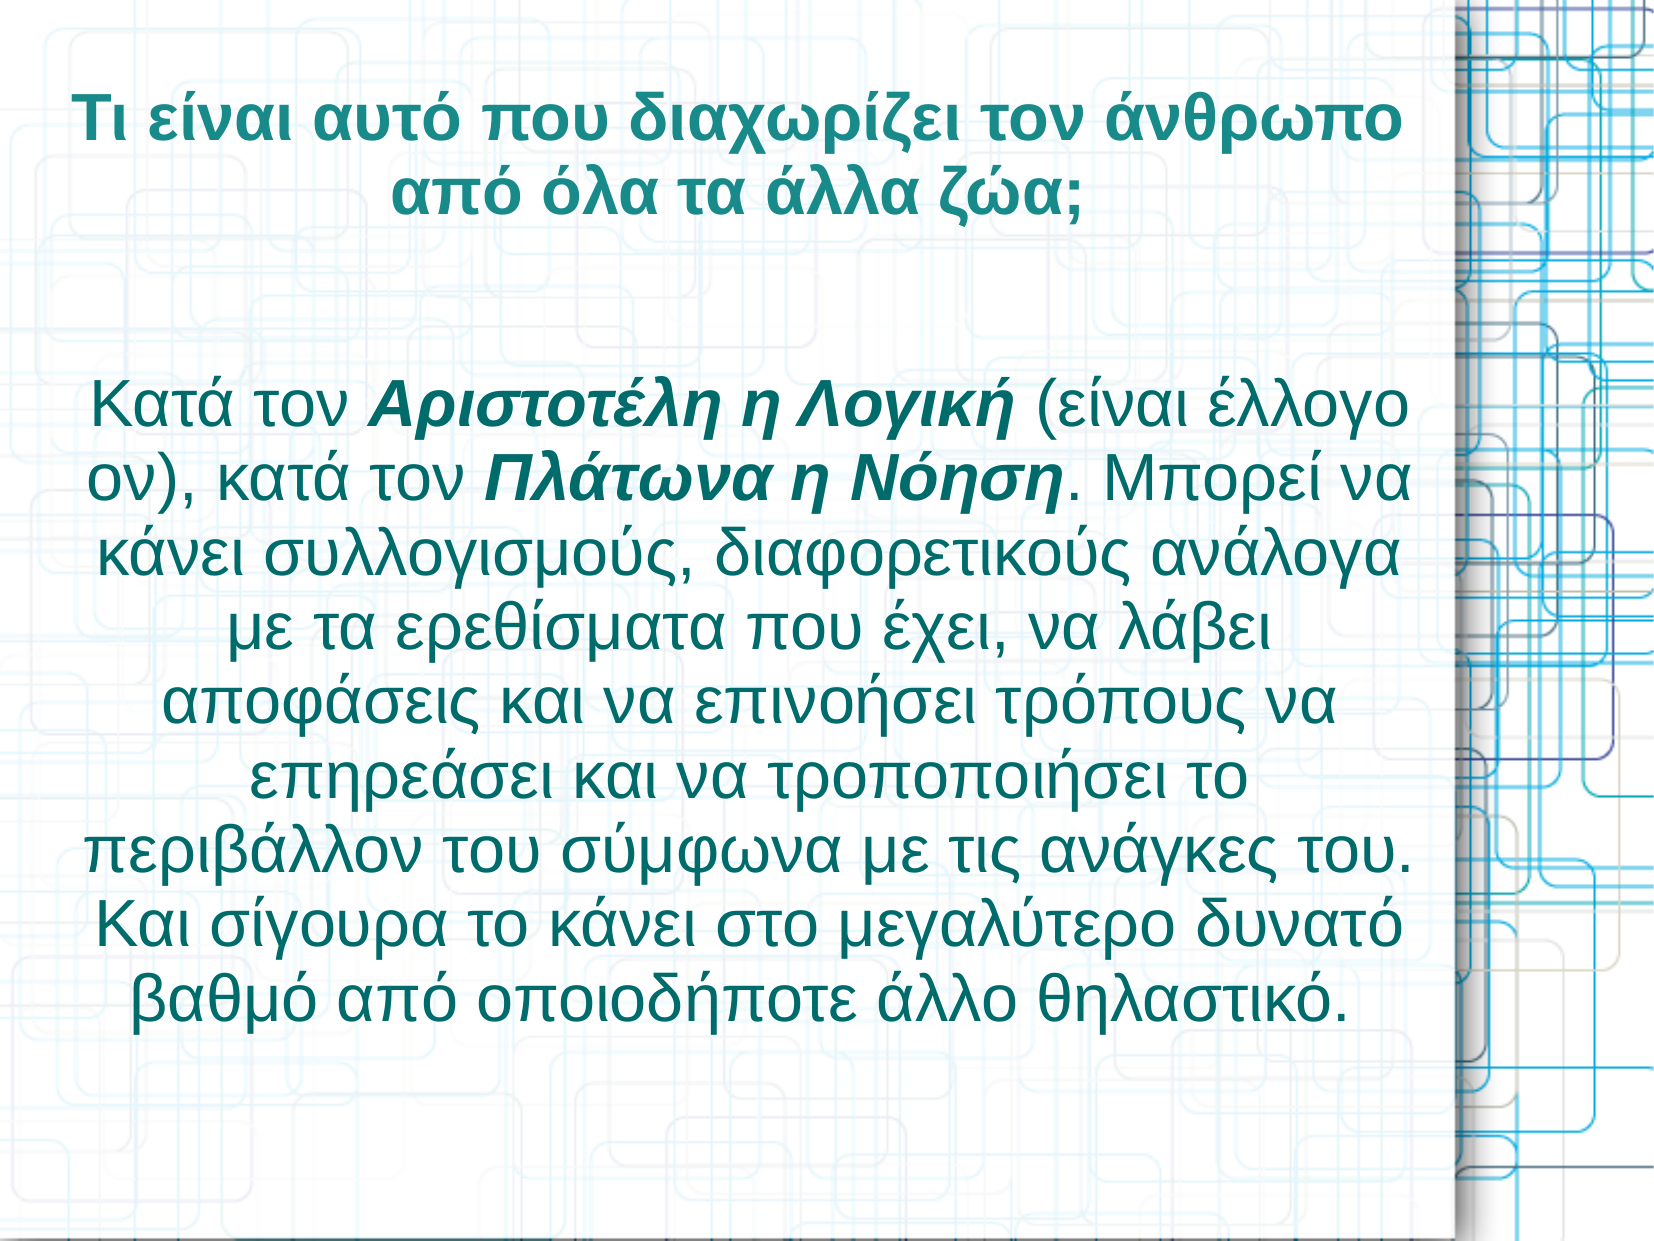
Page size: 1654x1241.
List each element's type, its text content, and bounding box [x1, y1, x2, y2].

title Τι είναι αυτό που διαχωρίζει τον άνθρωπο από όλα τα άλλα ζώα; [58, 49, 1418, 257]
subtitle Κατά τον Αριστοτέλη η Λογική (είναι έλλογο ον), κατά τον Πλάτωνα η Νόηση. Μπορεί να κάνει συλλογισμούς, διαφορετικούς ανάλογα με τα ερεθίσματα που έχει, να λάβει αποφάσεις και να επινοήσει τρόπους να επηρεάσει και να τροποποιήσει το περιβάλλον του σύμφωνα με τις ανάγκες του. Και σίγουρα το κάνει στο μεγαλύτερο δυνατό βαθμό από οποιοδήποτε άλλο θηλαστικό. [82, 289, 1418, 1109]
picture [0, 0, 1654, 1241]
